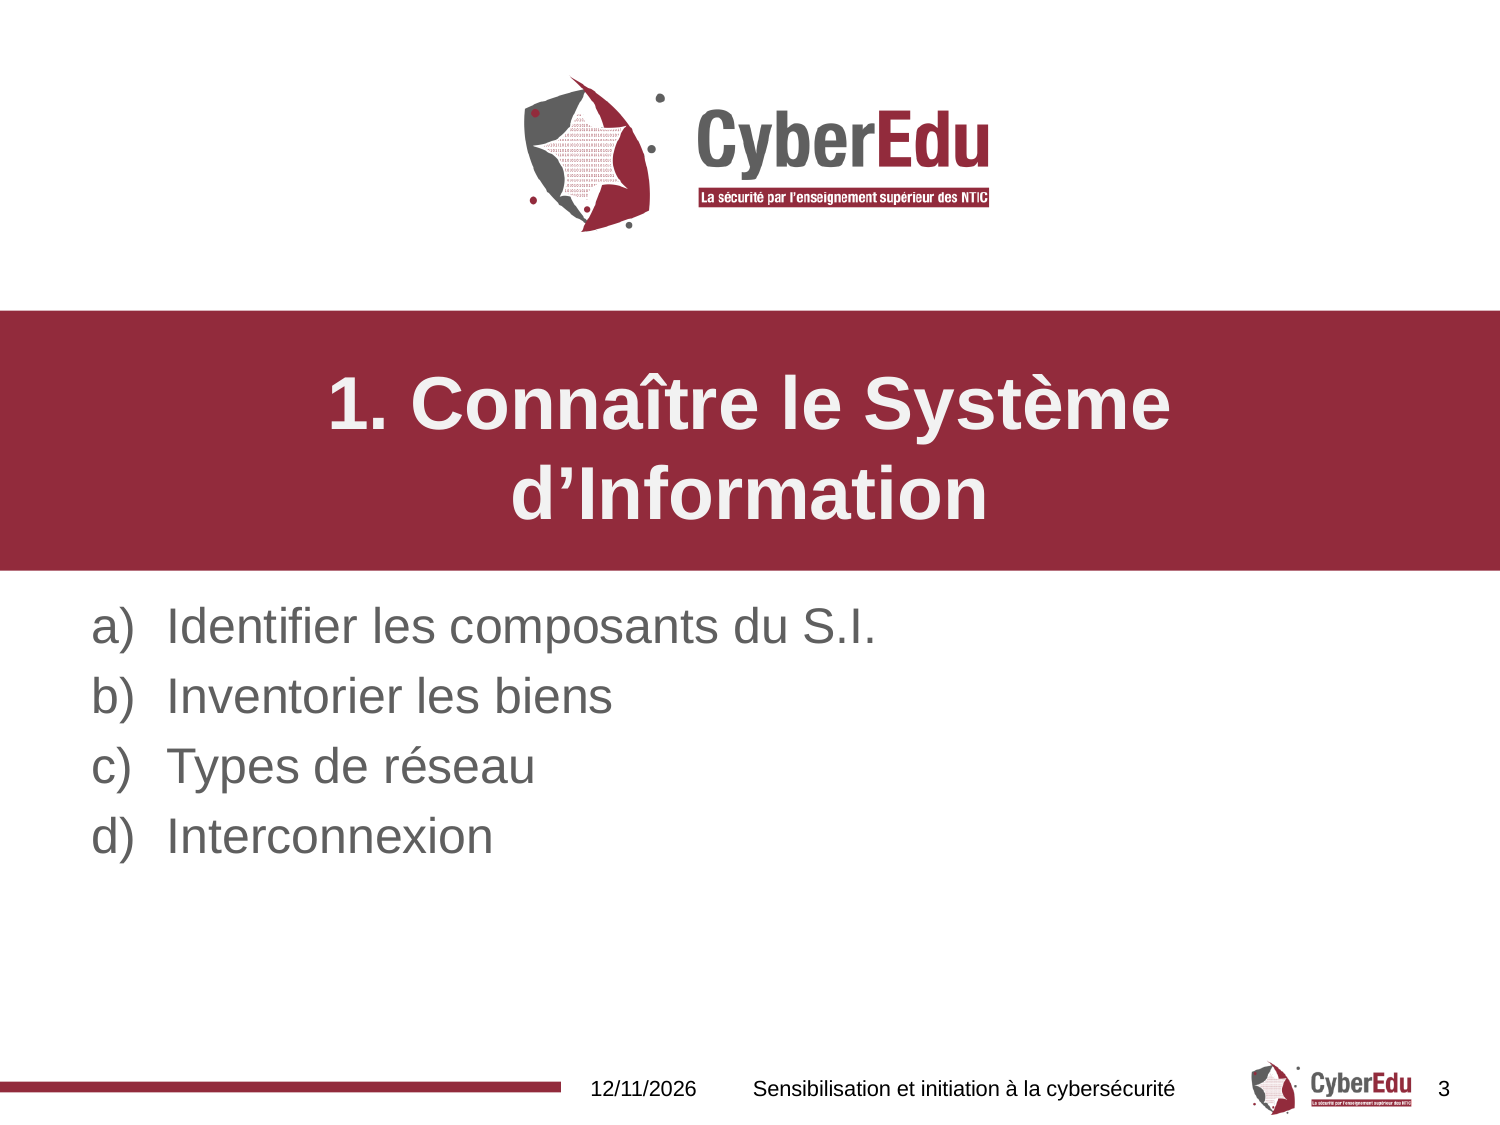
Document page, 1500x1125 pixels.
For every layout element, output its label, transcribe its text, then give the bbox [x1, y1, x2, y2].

picture [1246, 1060, 1412, 1115]
slide_number 3 [1423, 1057, 1495, 1118]
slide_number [561, 1057, 727, 1118]
footer Sensibilisation et initiation à la cybersécurité [738, 1057, 1236, 1118]
picture [509, 75, 991, 232]
list Identifier les composants du S.I. Inventorier les biens Types de réseau Interconnexion [76, 586, 1424, 929]
title 1. Connaître le Système d’Information [75, 338, 1425, 551]
